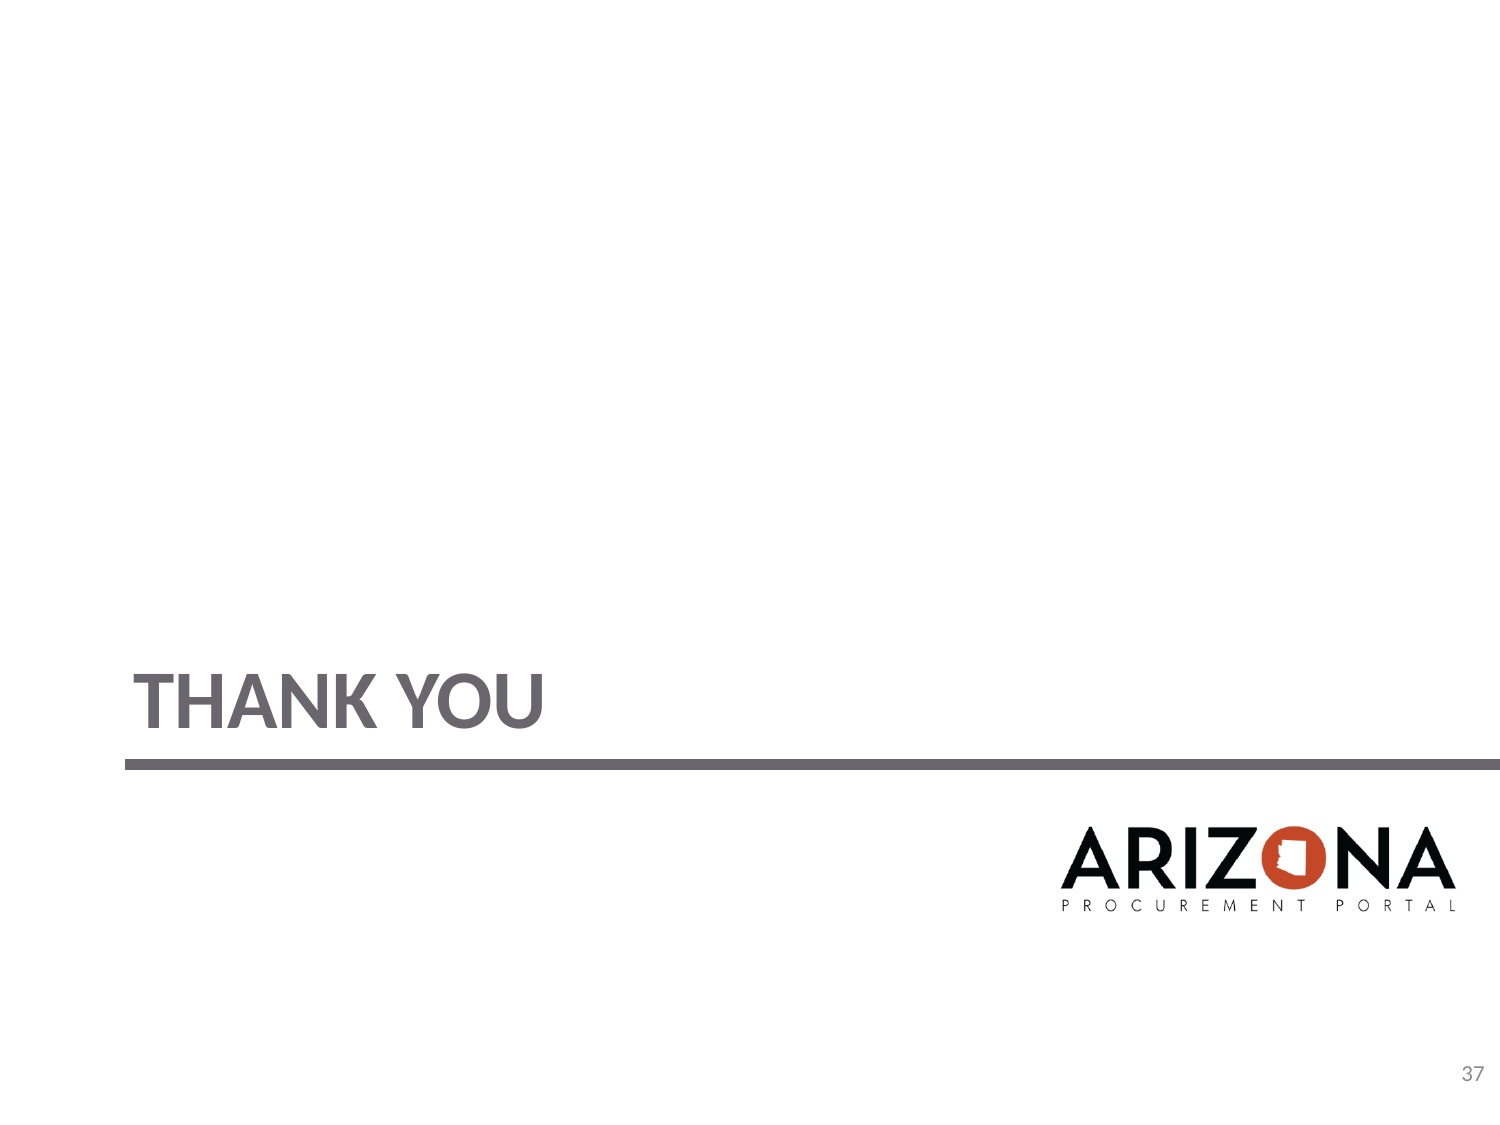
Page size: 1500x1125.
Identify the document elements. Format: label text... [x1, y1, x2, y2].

slide_number 37 [1112, 1042, 1500, 1103]
title THANK YOU [118, 637, 1394, 761]
picture [1056, 815, 1461, 929]
